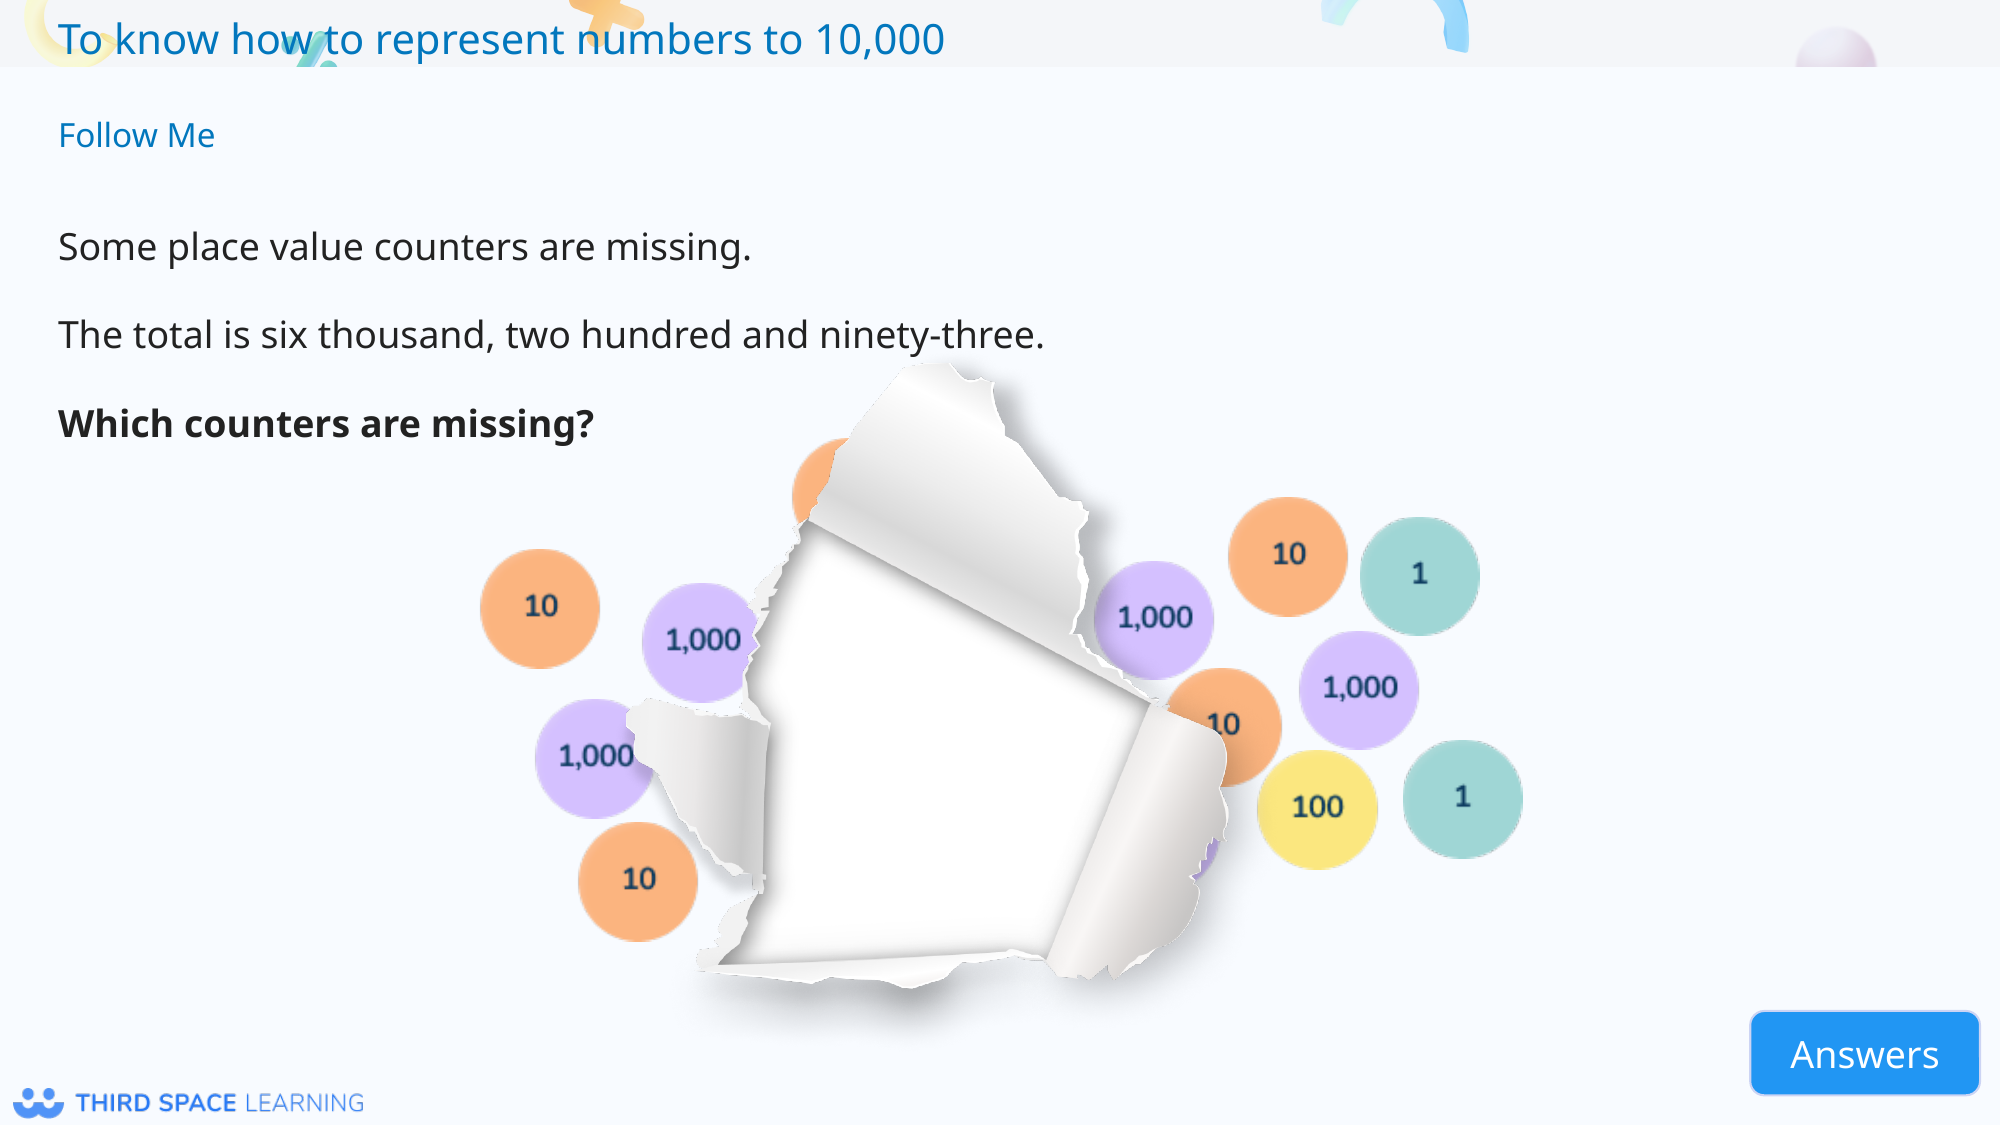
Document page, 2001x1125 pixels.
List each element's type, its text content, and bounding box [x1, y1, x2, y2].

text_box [1286, 438, 1523, 955]
list Follow Me [43, 107, 489, 177]
list Some place value counters are missing. The total is six thousand, two hundred and ninety-three. Which counters are missing? [43, 192, 1969, 471]
picture [614, 347, 1286, 1058]
text_box Answers [1749, 1009, 1982, 1097]
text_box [477, 438, 614, 955]
picture [0, 0, 2000, 67]
picture [13, 1088, 365, 1119]
